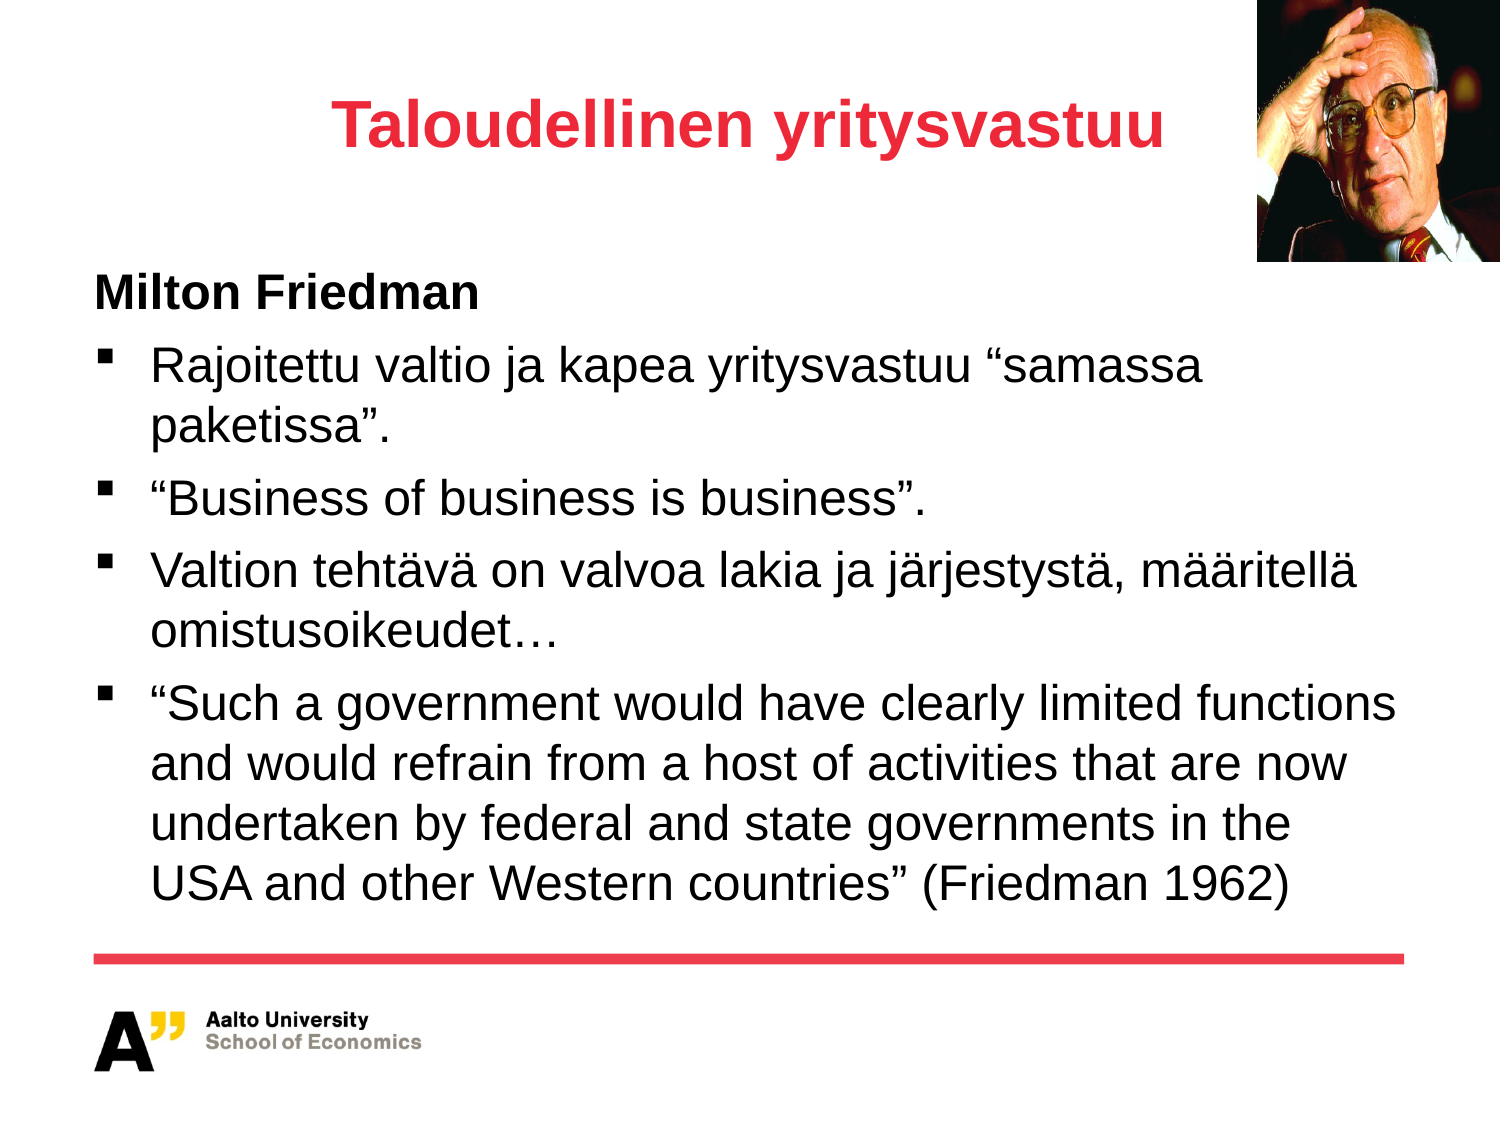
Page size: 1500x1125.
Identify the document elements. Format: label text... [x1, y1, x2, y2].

list Milton Friedman Rajoitettu valtio ja kapea yritysvastuu “samassa paketissa”. “Business of business is business”. Valtion tehtävä on valvoa lakia ja järjestystä, määritellä omistusoikeudet… “Such a government would have clearly limited functions and would refrain from a host of activities that are now undertaken by federal and state governments in the USA and other Western countries” (Friedman 1962) [93, 259, 1405, 939]
picture [1257, 0, 1500, 263]
picture [0, 977, 473, 1125]
title Taloudellinen yritysvastuu [93, 80, 1252, 258]
